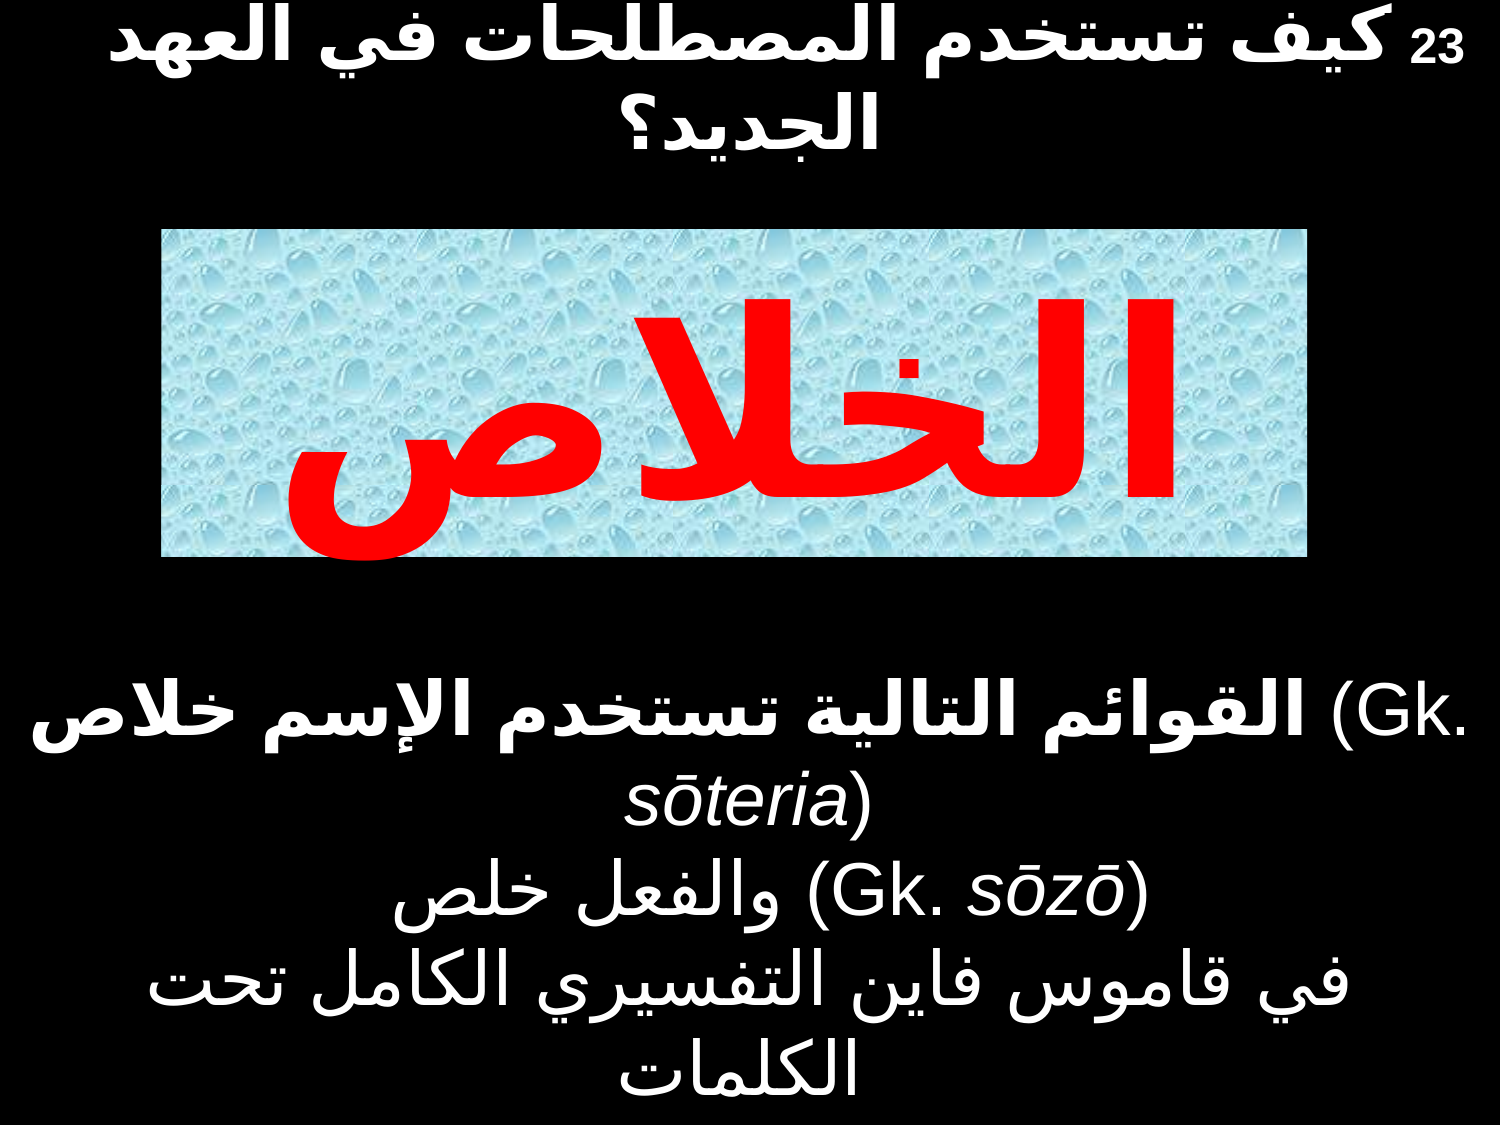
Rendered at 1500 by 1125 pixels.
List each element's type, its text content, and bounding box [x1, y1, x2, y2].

title كيف تستخدم المصطلحات في العهد الجديد؟ [0, 3, 1500, 147]
text_box القوائم التالية تستخدم الإسم خلاص (Gk. sōteria) والفعل خلص (Gk. sōzō) في قاموس فاين التفسيري الكامل تحت الكلمات (خلص، خلاص) [0, 652, 1500, 1125]
text_box 23 [1384, 13, 1490, 74]
text_box الخلاص [161, 229, 1308, 557]
